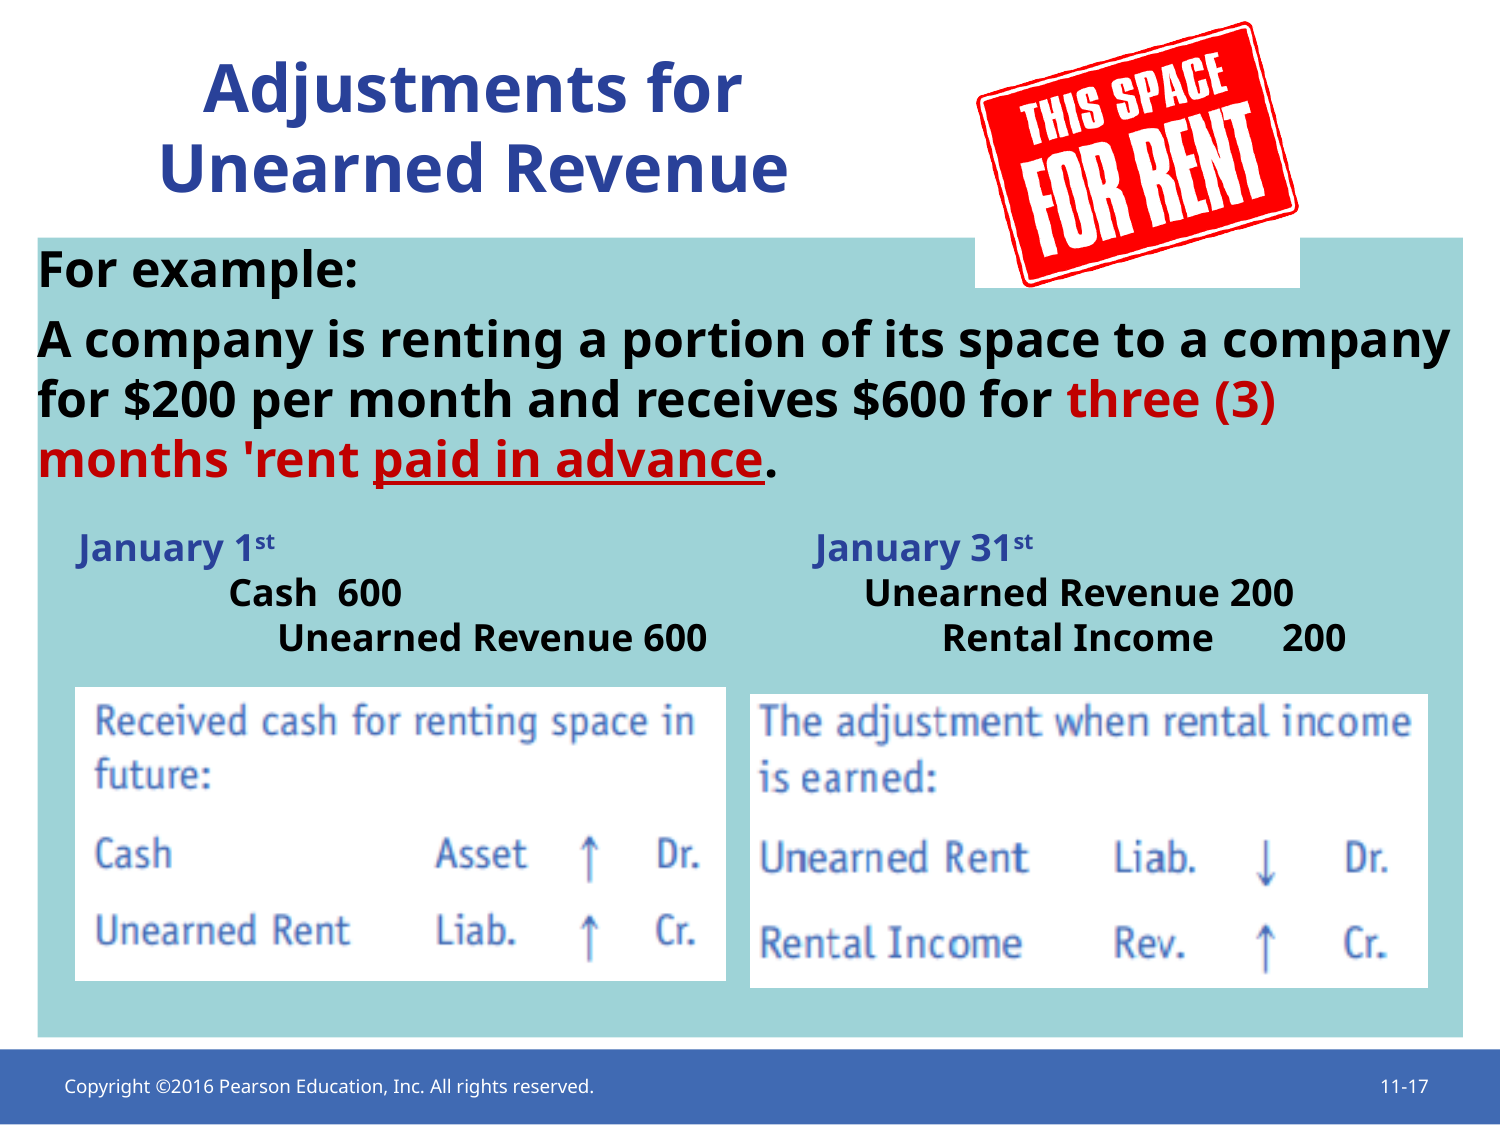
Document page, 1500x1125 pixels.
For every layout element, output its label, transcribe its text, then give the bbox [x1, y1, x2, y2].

title Adjustments for Unearned Revenue [61, 69, 887, 183]
picture [75, 687, 727, 982]
list For example: A company is renting a portion of its space to a company for $200 per month and receives $600 for three (3) months 'rent paid in advance. [37, 237, 1463, 1038]
text_box January 1st Cash 600 Unearned Revenue 600 [63, 516, 738, 666]
text_box January 31st Unearned Revenue 200 Rental Income 200 [800, 516, 1363, 666]
picture [749, 693, 1428, 988]
picture [974, 20, 1300, 288]
